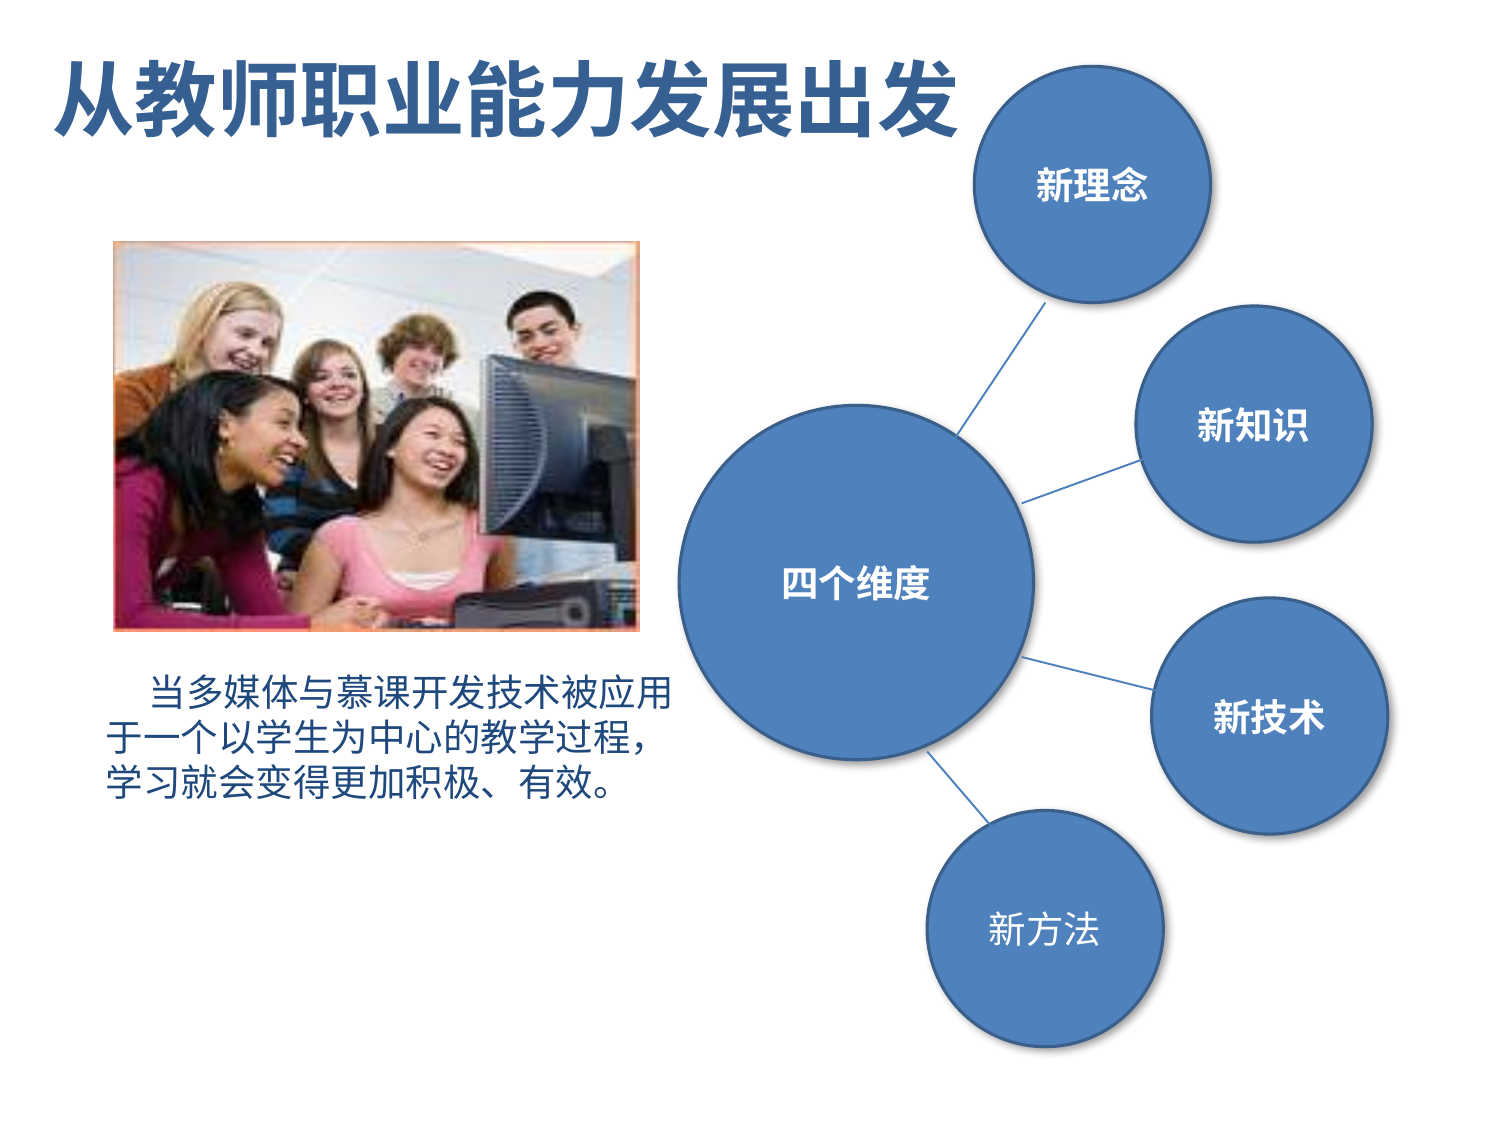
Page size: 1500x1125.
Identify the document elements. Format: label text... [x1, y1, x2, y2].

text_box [1021, 455, 1152, 504]
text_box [1021, 656, 1164, 693]
text_box 新技术 [1150, 596, 1390, 836]
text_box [950, 302, 1046, 445]
title 从教师职业能力发展出发 [37, 39, 1034, 156]
text_box 新方法 [925, 808, 1165, 1049]
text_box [926, 750, 999, 835]
text_box 四个维度 [677, 403, 1036, 762]
text_box 新知识 [1134, 304, 1374, 544]
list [112, 240, 640, 633]
text_box 新理念 [972, 64, 1213, 305]
text_box 当多媒体与慕课开发技术被应用于一个以学生为中心的教学过程，学习就会变得更加积极、有效。 [91, 661, 695, 811]
